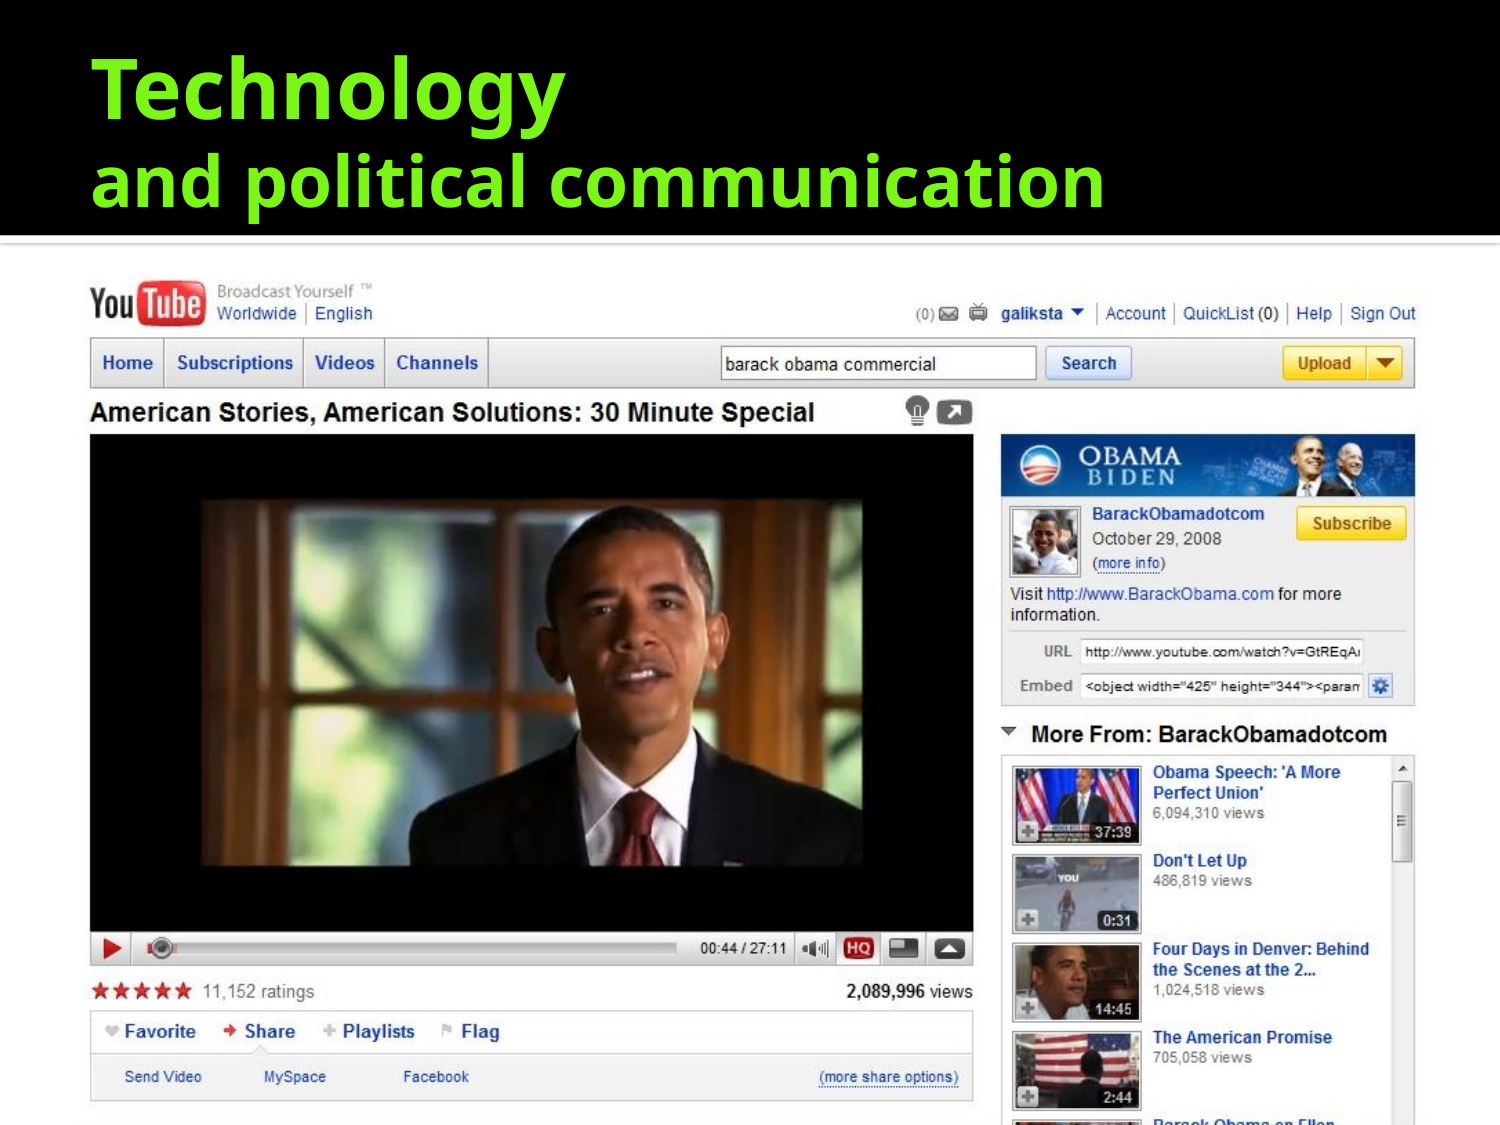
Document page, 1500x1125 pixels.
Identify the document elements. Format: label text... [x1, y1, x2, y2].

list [74, 274, 1436, 1125]
title Technology and political communication [75, 25, 1425, 231]
